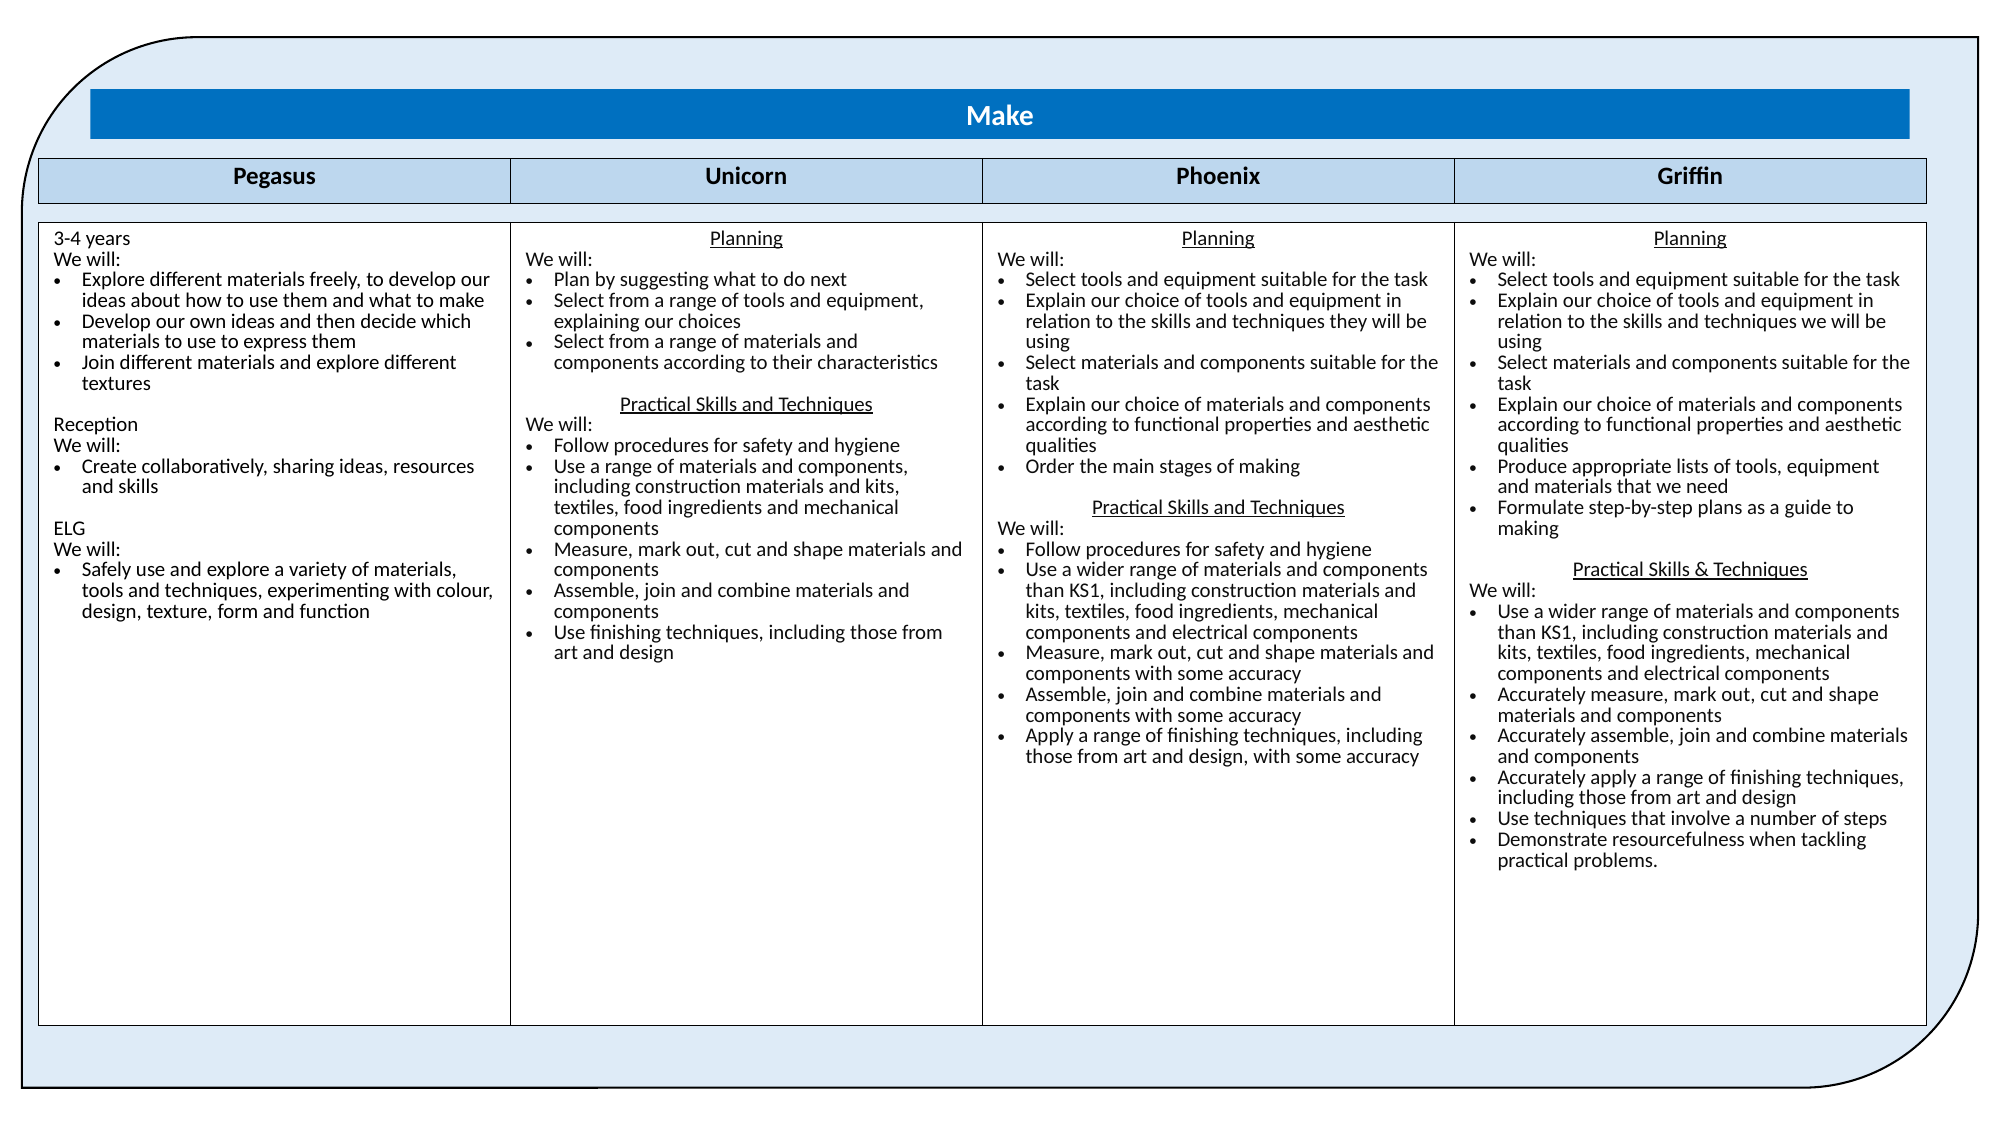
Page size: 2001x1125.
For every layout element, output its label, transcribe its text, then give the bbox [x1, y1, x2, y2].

table_header Phoenix [983, 159, 1454, 203]
table_header Planning We will: Plan by suggesting what to do next Select from a range of tools and equipment, explaining our choices Select from a range of materials and components according to their characteristics Practical Skills and Techniques We will: Follow procedures for safety and hygiene Use a range of materials and components, including construction materials and kits, textiles, food ingredients and mechanical components Measure, mark out, cut and shape materials and components Assemble, join and combine materials and components Use finishing techniques, including those from art and design [511, 223, 982, 1025]
table_header 3-4 years We will: Explore different materials freely, to develop our ideas about how to use them and what to make Develop our own ideas and then decide which materials to use to express them Join different materials and explore different textures Reception We will: Create collaboratively, sharing ideas, resources and skills ELG We will: Safely use and explore a variety of materials, tools and techniques, experimenting with colour, design, texture, form and function [39, 223, 510, 1025]
text_box [20, 36, 1980, 1089]
table_header Griffin [1455, 159, 1926, 203]
table_header Planning We will: Select tools and equipment suitable for the task Explain our choice of tools and equipment in relation to the skills and techniques we will be using Select materials and components suitable for the task Explain our choice of materials and components according to functional properties and aesthetic qualities Produce appropriate lists of tools, equipment and materials that we need Formulate step-by-step plans as a guide to making Practical Skills & Techniques We will:llowpfetyand hygiene Use a wider range of materials and components than KS1, including construction materials and kits, textiles, food ingredients, mechanical components and electrical components Accurately measure, mark out, cut and shape materials and components Accurately assemble, join and combine materials and components Accurately apply a range of finishing techniques, including those from art and design Use techniques that involve a number of steps Demonstrate resourcefulness when tackling practical problems. [1455, 223, 1926, 1025]
table_header Unicorn [511, 159, 982, 203]
text_box Make [90, 89, 1910, 139]
table_header Pegasus [39, 159, 510, 203]
table_header Planning We will: Select tools and equipment suitable for the task Explain our choice of tools and equipment in relation to the skills and techniques they will be using Select materials and components suitable for the task Explain our choice of materials and components according to functional properties and aesthetic qualities Order the main stages of making Practical Skills and Techniques We will: Follow procedures for safety and hygiene Use a wider range of materials and components than KS1, including construction materials and kits, textiles, food ingredients, mechanical components and electrical components Measure, mark out, cut and shape materials and components with some accuracy Assemble, join and combine materials and components with some accuracy Apply a range of finishing techniques, including those from art and design, with some accuracy [983, 223, 1454, 1025]
